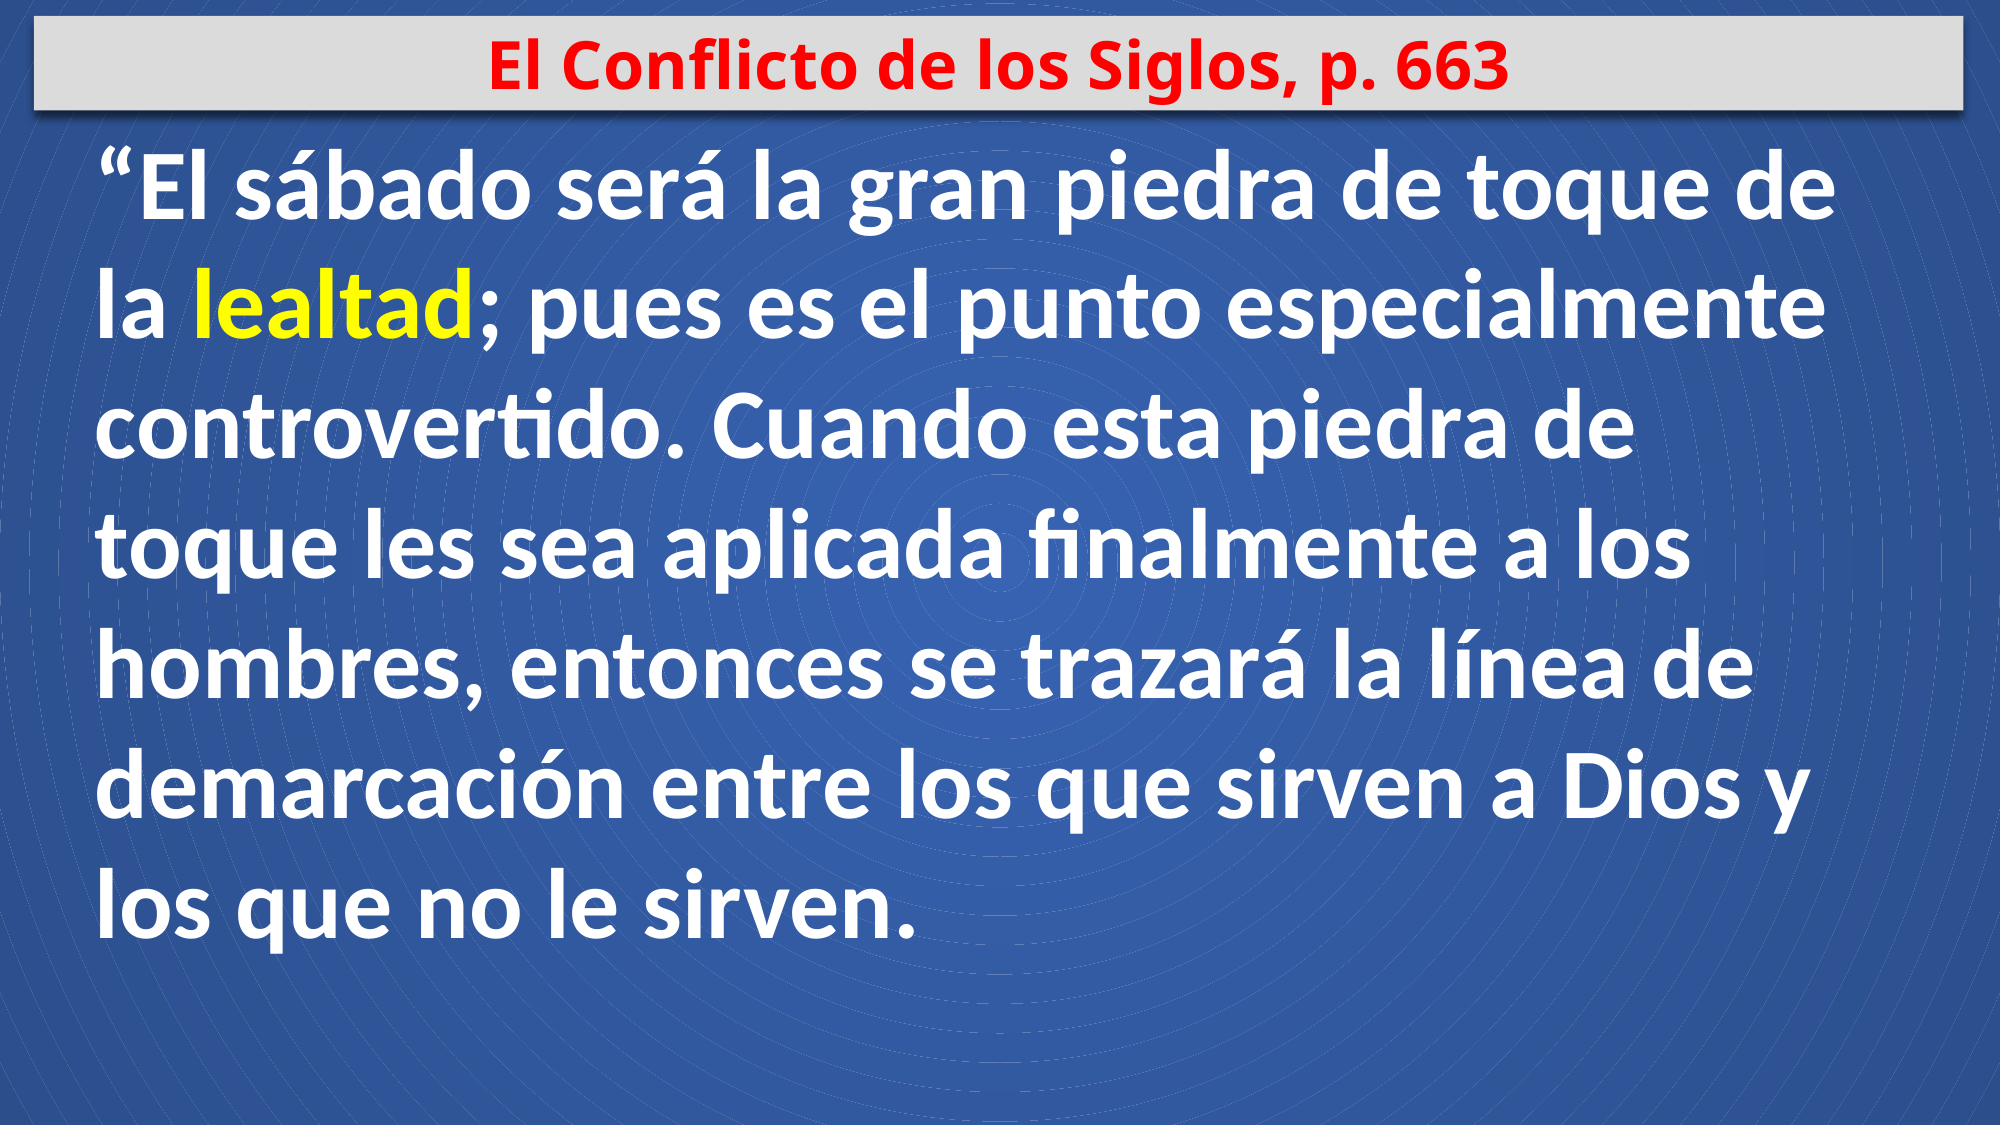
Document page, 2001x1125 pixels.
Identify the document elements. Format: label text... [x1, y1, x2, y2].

text_box El Conflicto de los Siglos, p. 663 [33, 15, 1964, 111]
text_box “El sábado será la gran piedra de toque de la lealtad; pues es el punto especialmente controvertido. Cuando esta piedra de toque les sea aplicada finalmente a los hombres, entonces se trazará la línea de demarcación entre los que sirven a Dios y los que no le sirven. [80, 126, 1918, 967]
